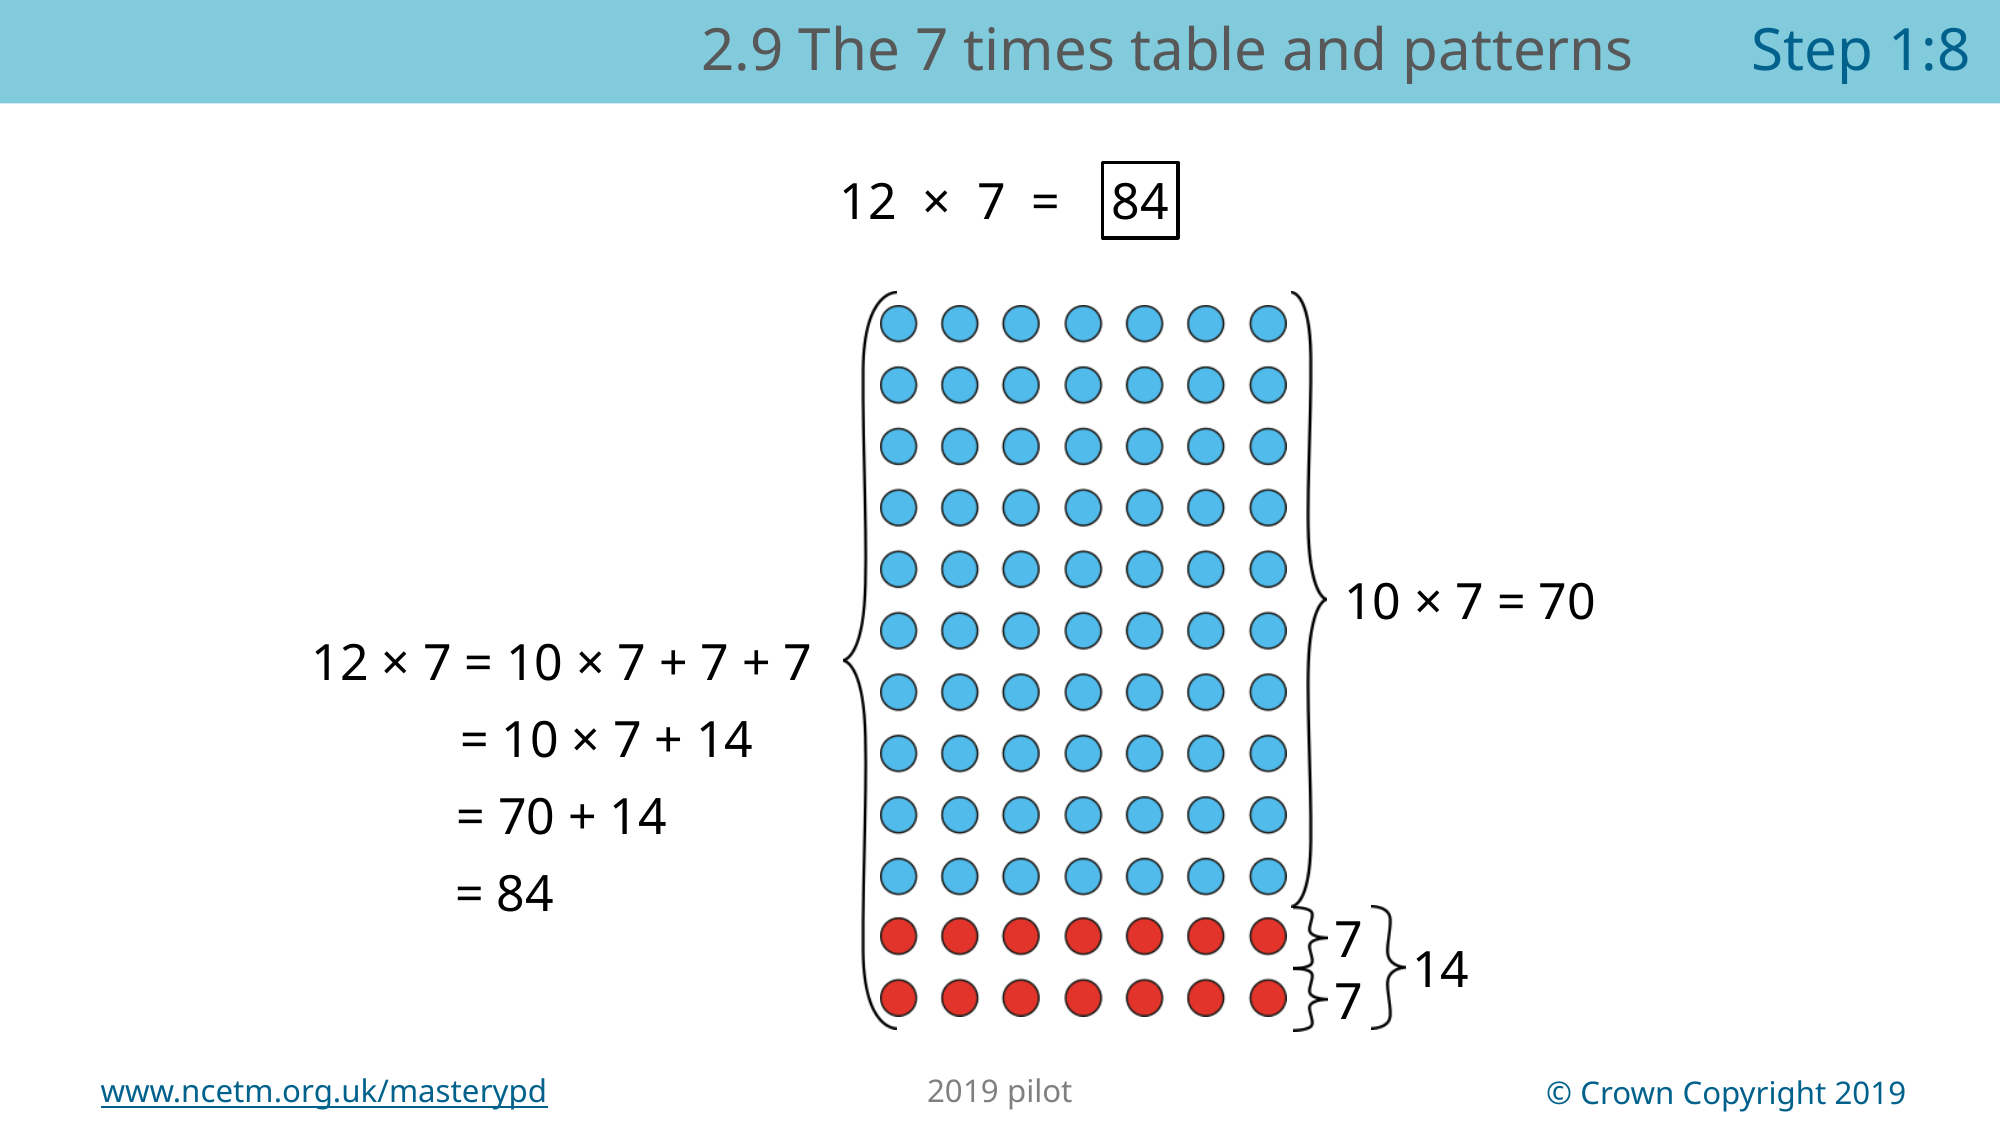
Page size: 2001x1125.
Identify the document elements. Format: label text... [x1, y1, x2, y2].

text_box [1102, 162, 1178, 239]
text_box 12 × 7 = [824, 162, 1076, 238]
text_box 7 [1327, 900, 1378, 961]
text_box 12 × 7 = 70 + 14 [289, 777, 683, 852]
list 2.9 The 7 times table and patterns Step 1:8 [0, 0, 2000, 104]
text_box 7 [1319, 961, 1378, 1037]
text_box 14 [1406, 930, 1485, 1006]
text_box 10 × 7 = 70 [1329, 561, 1611, 637]
text_box 12 × 7 = 10 × 7 + 7 + 7 [296, 622, 841, 698]
picture [842, 291, 1287, 1030]
picture [1371, 905, 1406, 1030]
text_box = 84 [440, 854, 569, 930]
text_box 84 [1178, 162, 1184, 238]
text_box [1292, 906, 1328, 1032]
text_box 12 × 7 = 10 × 7 + 14 [292, 699, 769, 775]
picture [1291, 291, 1327, 908]
text_box 84 [1096, 162, 1102, 238]
